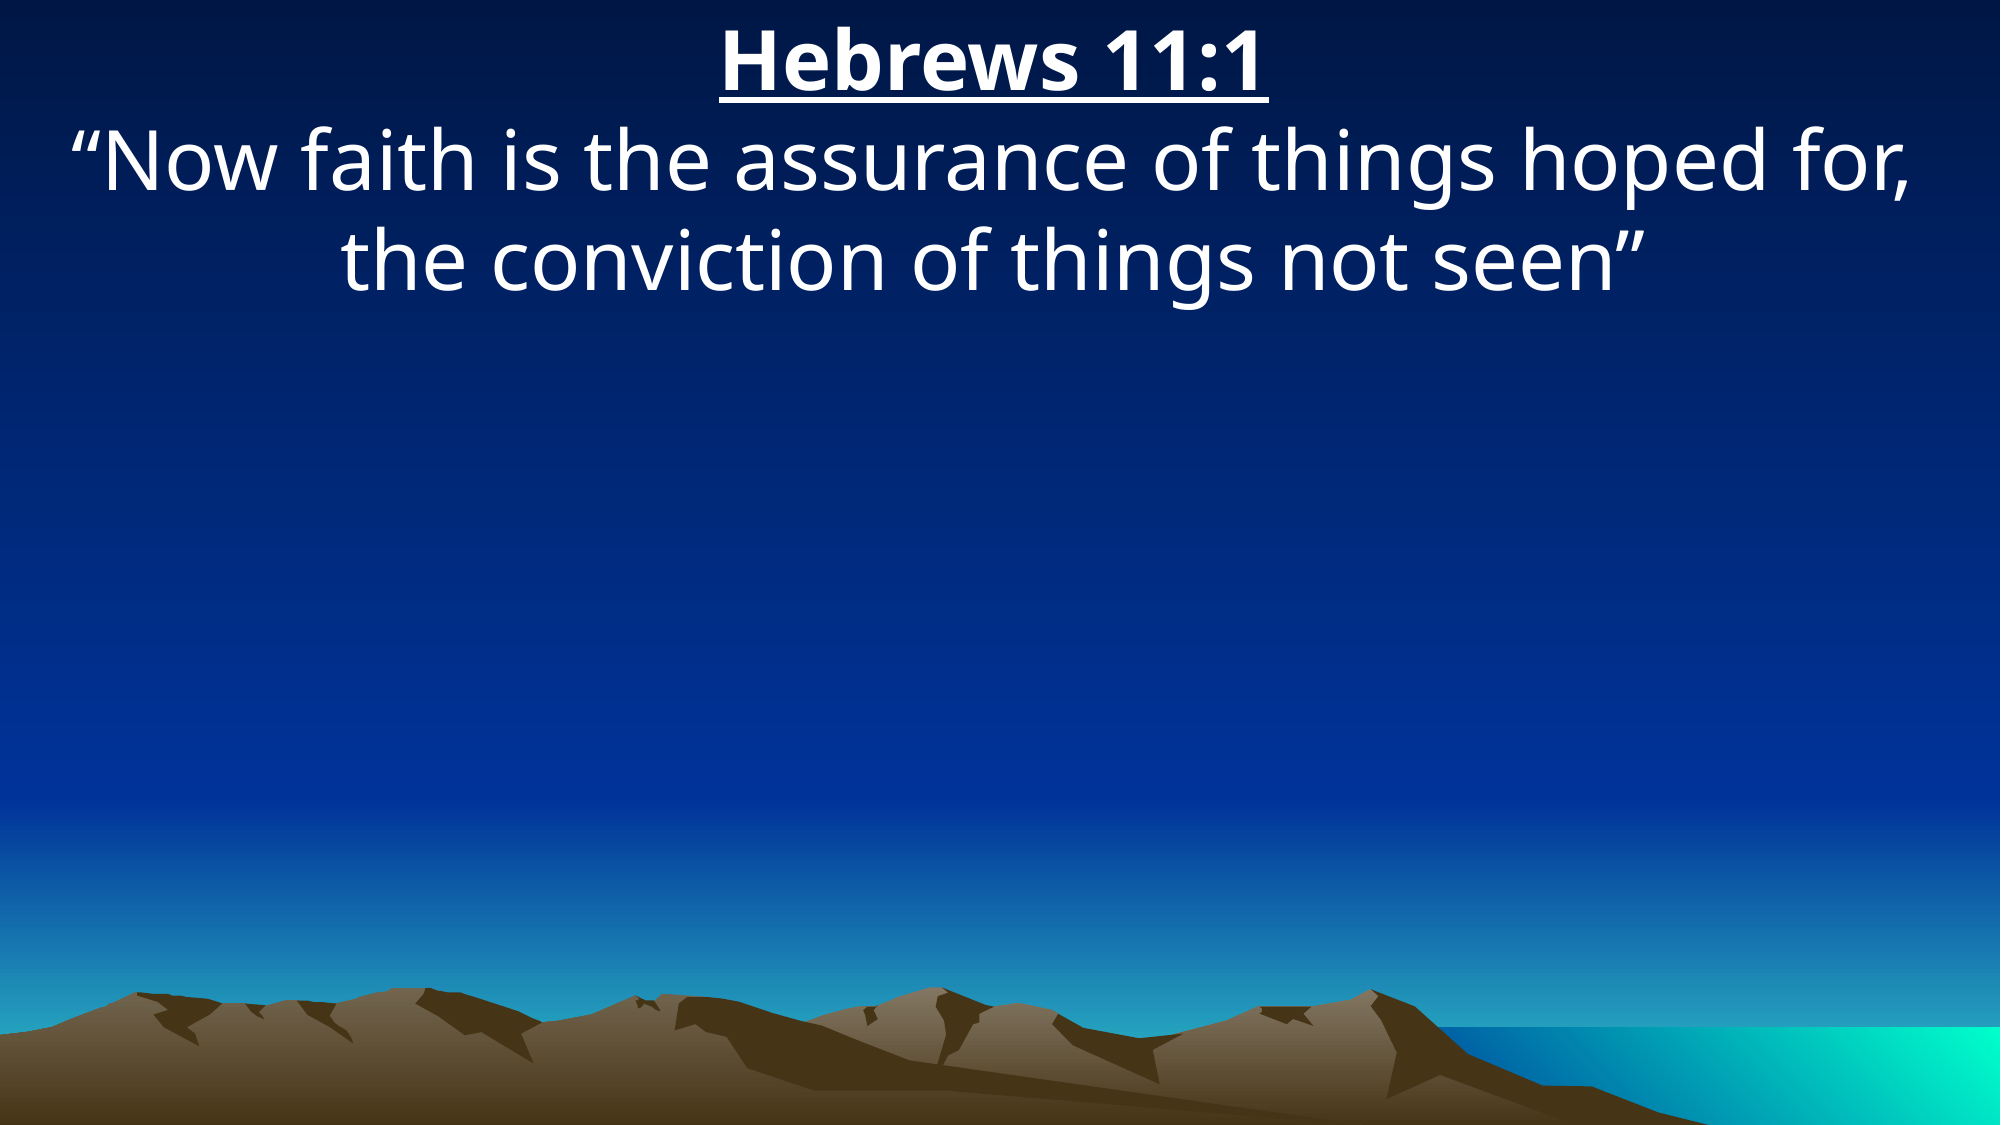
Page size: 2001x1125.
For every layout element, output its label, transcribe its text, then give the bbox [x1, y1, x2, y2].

text_box Hebrews 11:1 “Now faith is the assurance of things hoped for, the conviction of things not seen” [24, 0, 1963, 863]
